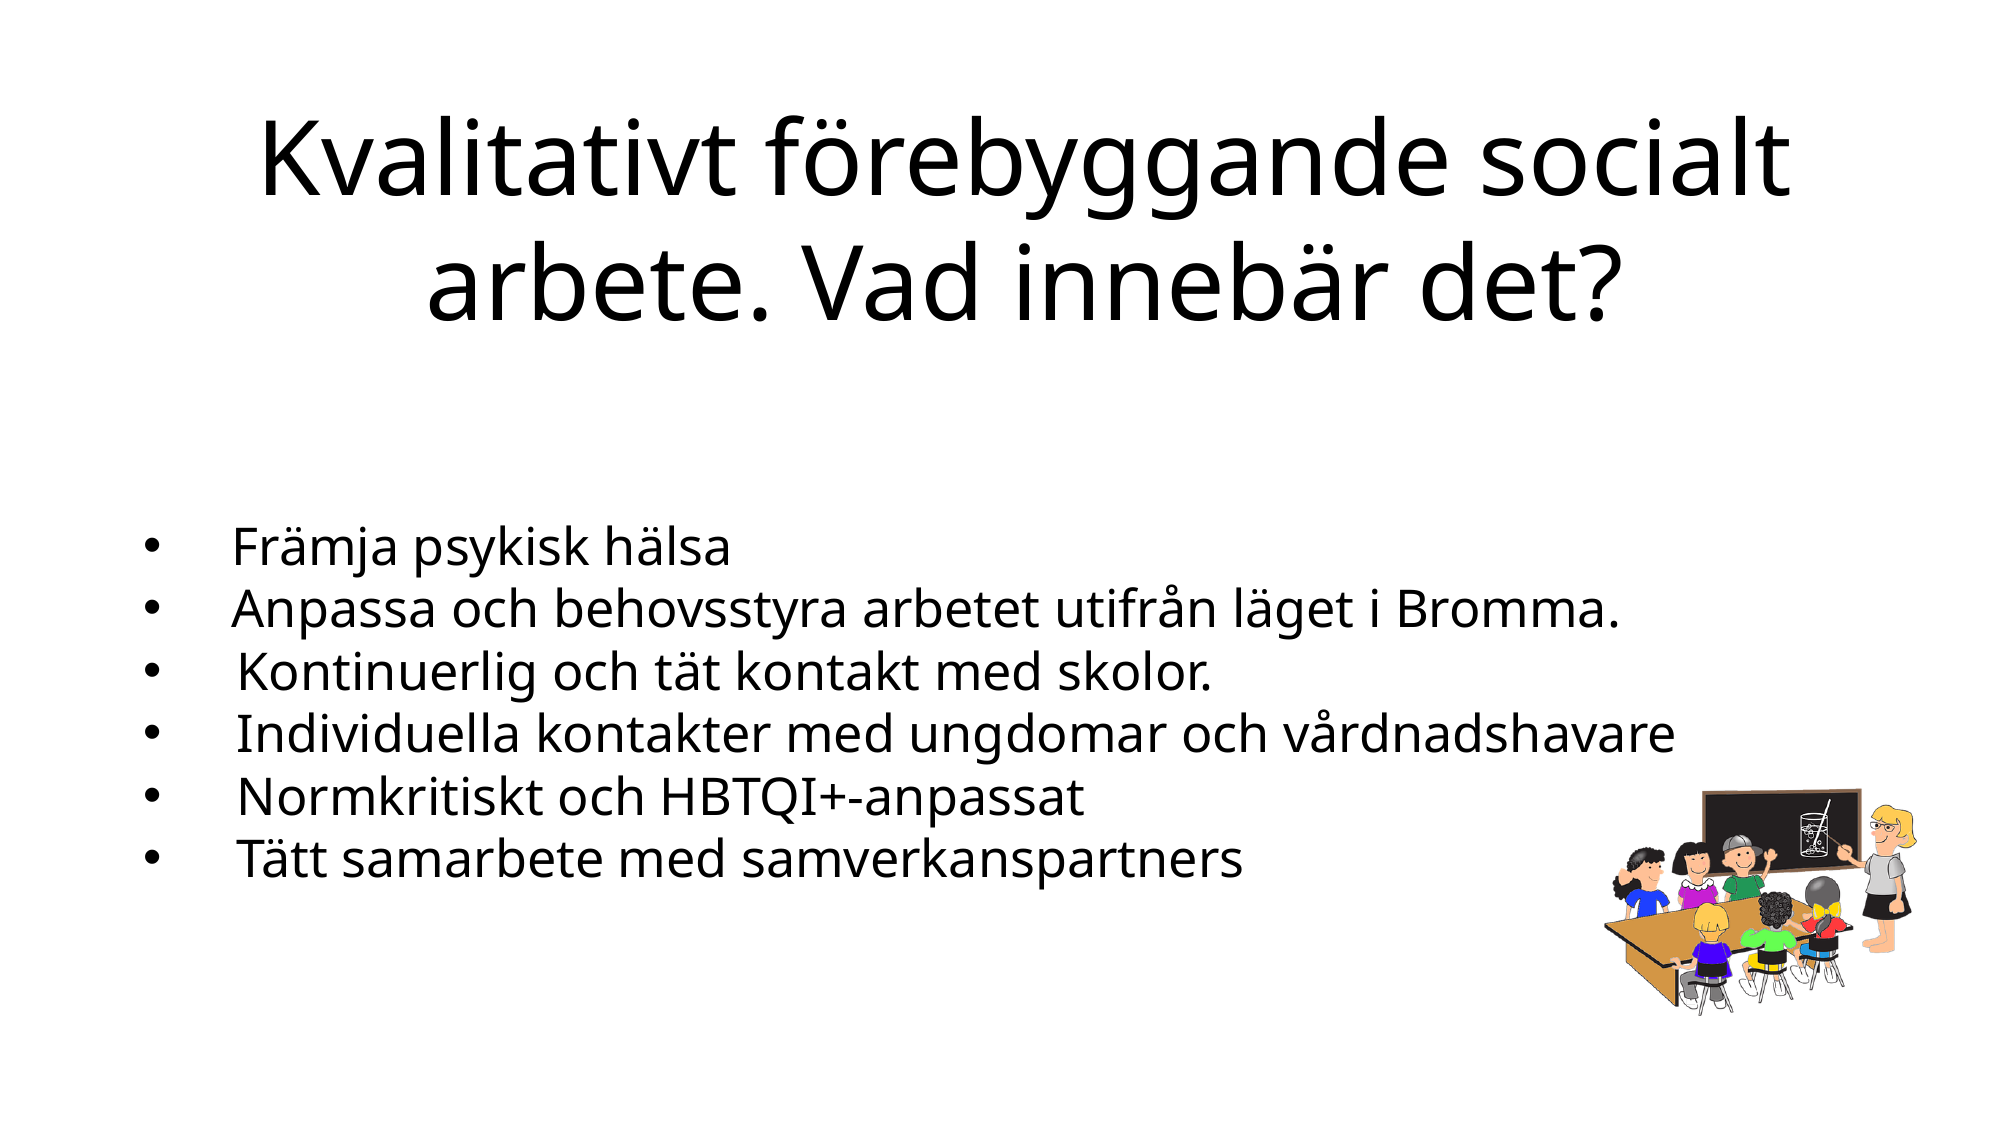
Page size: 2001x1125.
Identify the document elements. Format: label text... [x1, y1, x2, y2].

text_box Kvalitativt förebyggande socialt arbete. Vad innebär det? Främja psykisk hälsa Anpassa och behovsstyra arbetet utifrån läget i Bromma. Kontinuerlig och tät kontakt med skolor. Individuella kontakter med ungdomar och vårdnadshavare Normkritiskt och HBTQI+-anpassat Tätt samarbete med samverkanspartners [128, 83, 1922, 1125]
picture [1597, 777, 1922, 1026]
